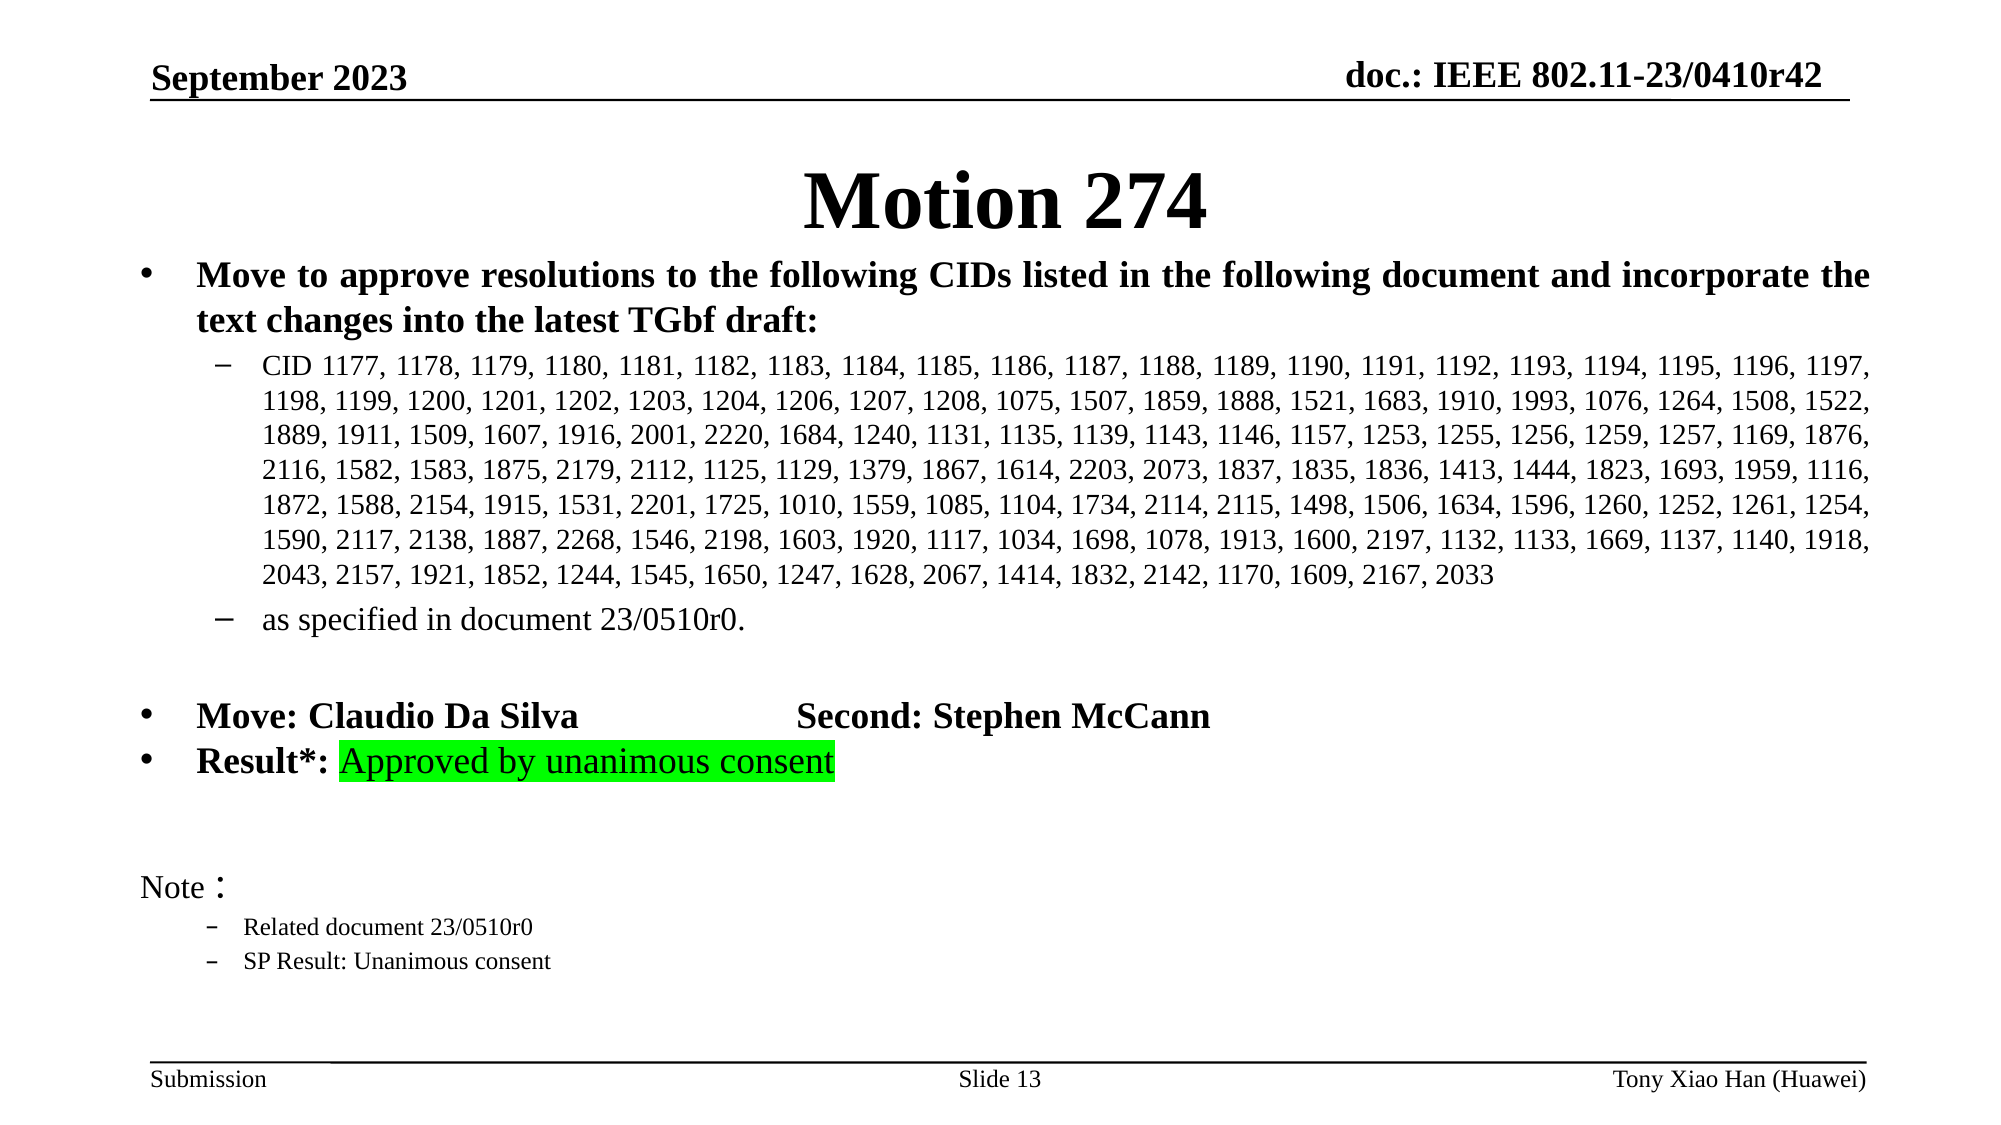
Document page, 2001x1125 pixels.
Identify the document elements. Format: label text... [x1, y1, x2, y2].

text_box Motion 274 [368, 137, 1644, 212]
text_box Move to approve resolutions to the following CIDs listed in the following document and incorporate the text changes into the latest TGbf draft: CID 1177, 1178, 1179, 1180, 1181, 1182, 1183, 1184, 1185, 1186, 1187, 1188, 1189, 1190, 1191, 1192, 1193, 1194, 1195, 1196, 1197, 1198, 1199, 1200, 1201, 1202, 1203, 1204, 1206, 1207, 1208, 1075, 1507, 1859, 1888, 1521, 1683, 1910, 1993, 1076, 1264, 1508, 1522, 1889, 1911, 1509, 1607, 1916, 2001, 2220, 1684, 1240, 1131, 1135, 1139, 1143, 1146, 1157, 1253, 1255, 1256, 1259, 1257, 1169, 1876, 2116, 1582, 1583, 1875, 2179, 2112, 1125, 1129, 1379, 1867, 1614, 2203, 2073, 1837, 1835, 1836, 1413, 1444, 1823, 1693, 1959, 1116, 1872, 1588, 2154, 1915, 1531, 2201, 1725, 1010, 1559, 1085, 1104, 1734, 2114, 2115, 1498, 1506, 1634, 1596, 1260, 1252, 1261, 1254, 1590, 2117, 2138, 1887, 2268, 1546, 2198, 1603, 1920, 1117, 1034, 1698, 1078, 1913, 1600, 2197, 1132, 1133, 1669, 1137, 1140, 1918, 2043, 2157, 1921, 1852, 1244, 1545, 1650, 1247, 1628, 2067, 1414, 1832, 2142, 1170, 1609, 2167, 2033 as specified in document 23/0510r0. Move: Claudio Da Silva Second: Stephen McCann Result*: Approved by unanimous consent Note： Related document 23/0510r0 SP Result: Unanimous consent [125, 212, 1888, 900]
